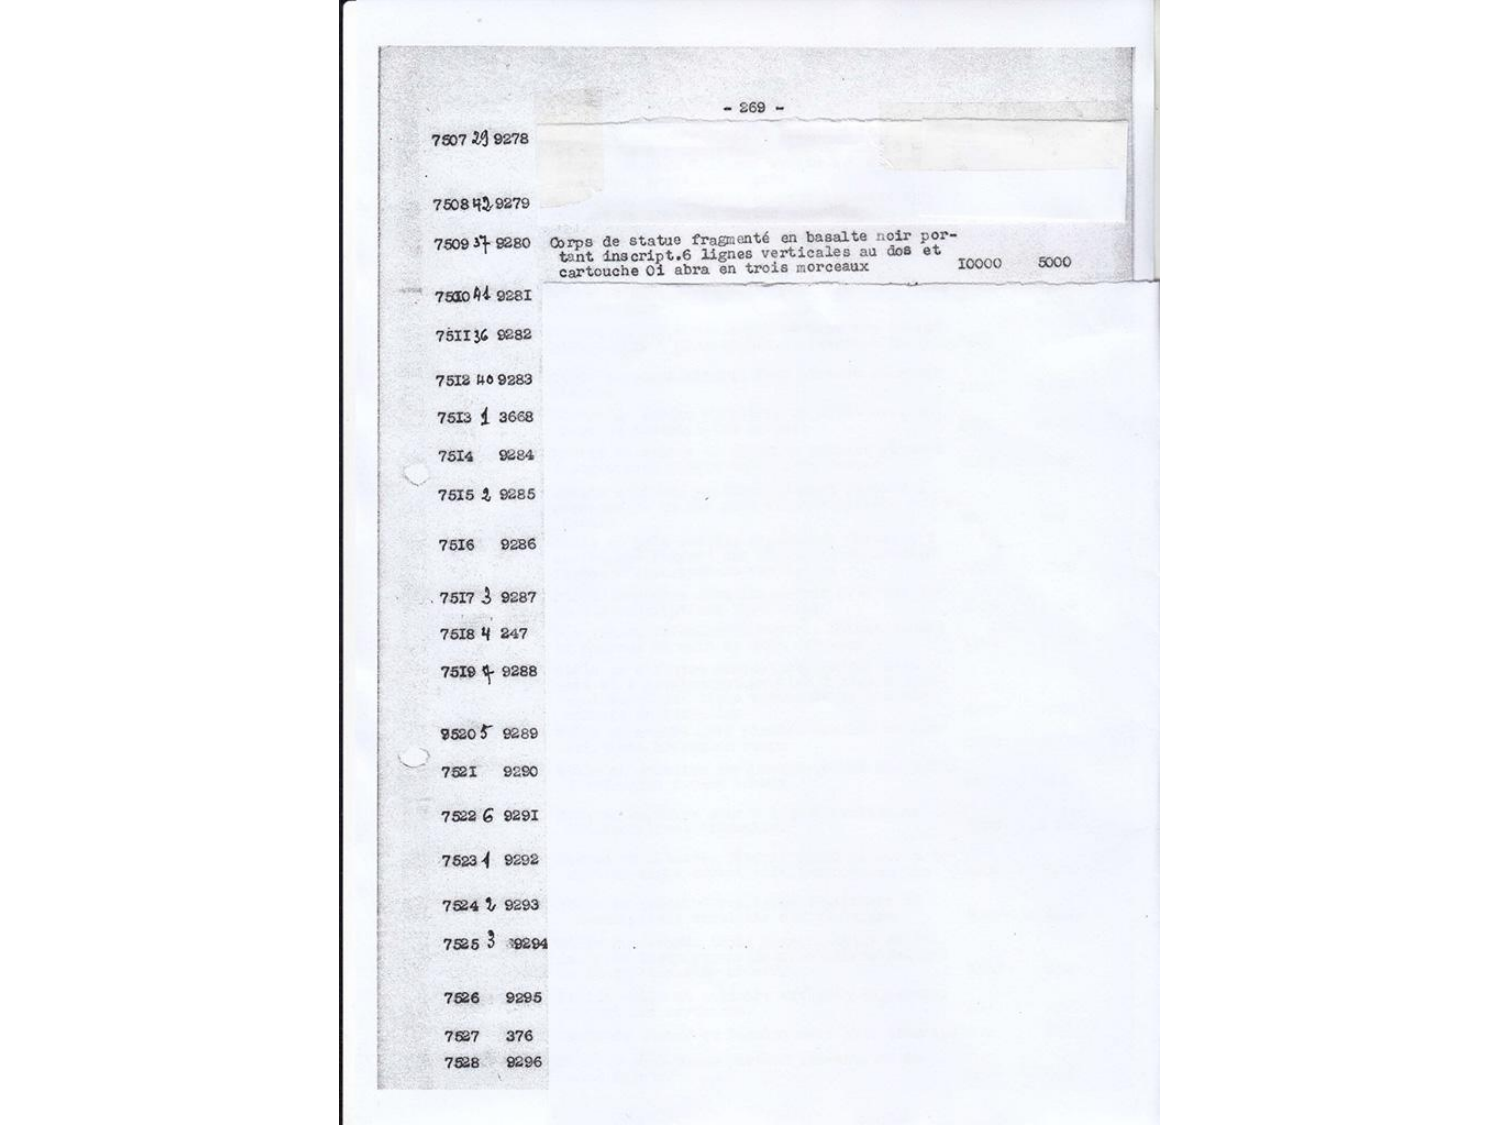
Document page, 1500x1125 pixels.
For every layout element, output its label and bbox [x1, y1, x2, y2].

picture [339, 0, 1161, 1125]
